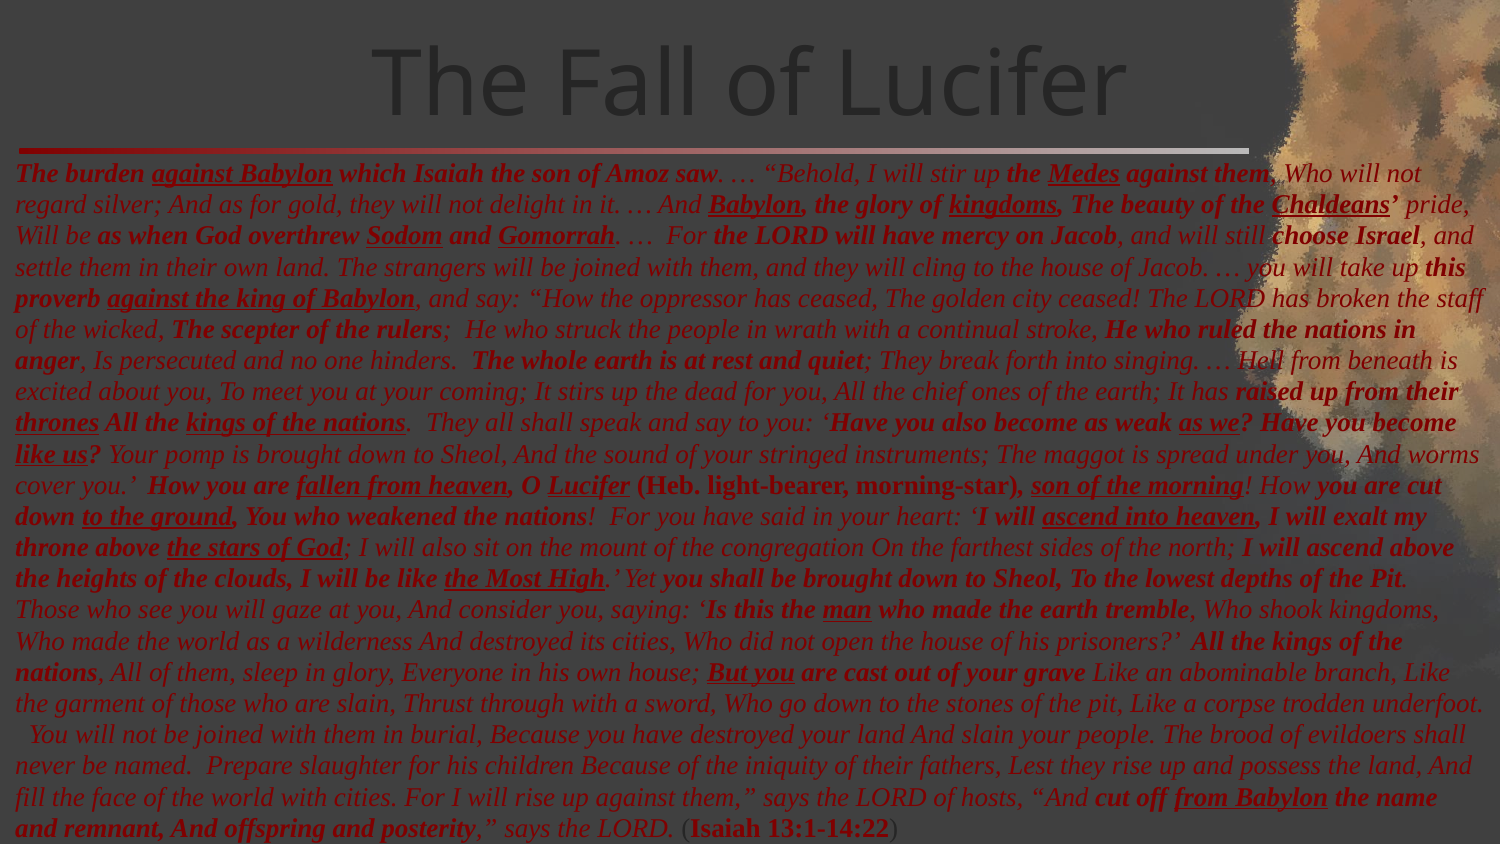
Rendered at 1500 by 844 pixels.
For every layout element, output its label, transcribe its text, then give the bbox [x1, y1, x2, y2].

title The Fall of Lucifer [7, 7, 1493, 150]
list The burden against Babylon which Isaiah the son of Amoz saw. … “Behold, I will stir up the Medes against them, Who will not regard silver; And as for gold, they will not delight in it. … And Babylon, the glory of kingdoms, The beauty of the Chaldeans’ pride, Will be as when God overthrew Sodom and Gomorrah. … For the LORD will have mercy on Jacob, and will still choose Israel, and settle them in their own land. The strangers will be joined with them, and they will cling to the house of Jacob. … you will take up this proverb against the king of Babylon, and say: “How the oppressor has ceased, The golden city ceased! The LORD has broken the staff of the wicked, The scepter of the rulers; He who struck the people in wrath with a continual stroke, He who ruled the nations in anger, Is persecuted and no one hinders. The whole earth is at rest and quiet; They break forth into singing. … Hell from beneath is excited about you, To meet you at your coming; It stirs up the dead for you, All the chief ones of the earth; It has raised up from their thrones All the kings of the nations. They all shall speak and say to you: ‘Have you also become as weak as we? Have you become like us? Your pomp is brought down to Sheol, And the sound of your stringed instruments; The maggot is spread under you, And worms cover you.’ How you are fallen from heaven, O Lucifer (Heb. light-bearer, morning-star), son of the morning! How you are cut down to the ground, You who weakened the nations! For you have said in your heart: ‘I will ascend into heaven, I will exalt my throne above the stars of God; I will also sit on the mount of the congregation On the farthest sides of the north; I will ascend above the heights of the clouds, I will be like the Most High.’ Yet you shall be brought down to Sheol, To the lowest depths of the Pit. Those who see you will gaze at you, And consider you, saying: ‘Is this the man who made the earth tremble, Who shook kingdoms, Who made the world as a wilderness And destroyed its cities, Who did not open the house of his prisoners?’ All the kings of the nations, All of them, sleep in glory, Everyone in his own house; But you are cast out of your grave Like an abominable branch, Like the garment of those who are slain, Thrust through with a sword, Who go down to the stones of the pit, Like a corpse trodden underfoot. You will not be joined with them in burial, Because you have destroyed your land And slain your people. The brood of evildoers shall never be named. Prepare slaughter for his children Because of the iniquity of their fathers, Lest they rise up and possess the land, And fill the face of the world with cities. For I will rise up against them,” says the LORD of hosts, “And cut off from Babylon the name and remnant, And offspring and posterity,” says the LORD. (Isaiah 13:1-14:22) [7, 150, 1493, 830]
